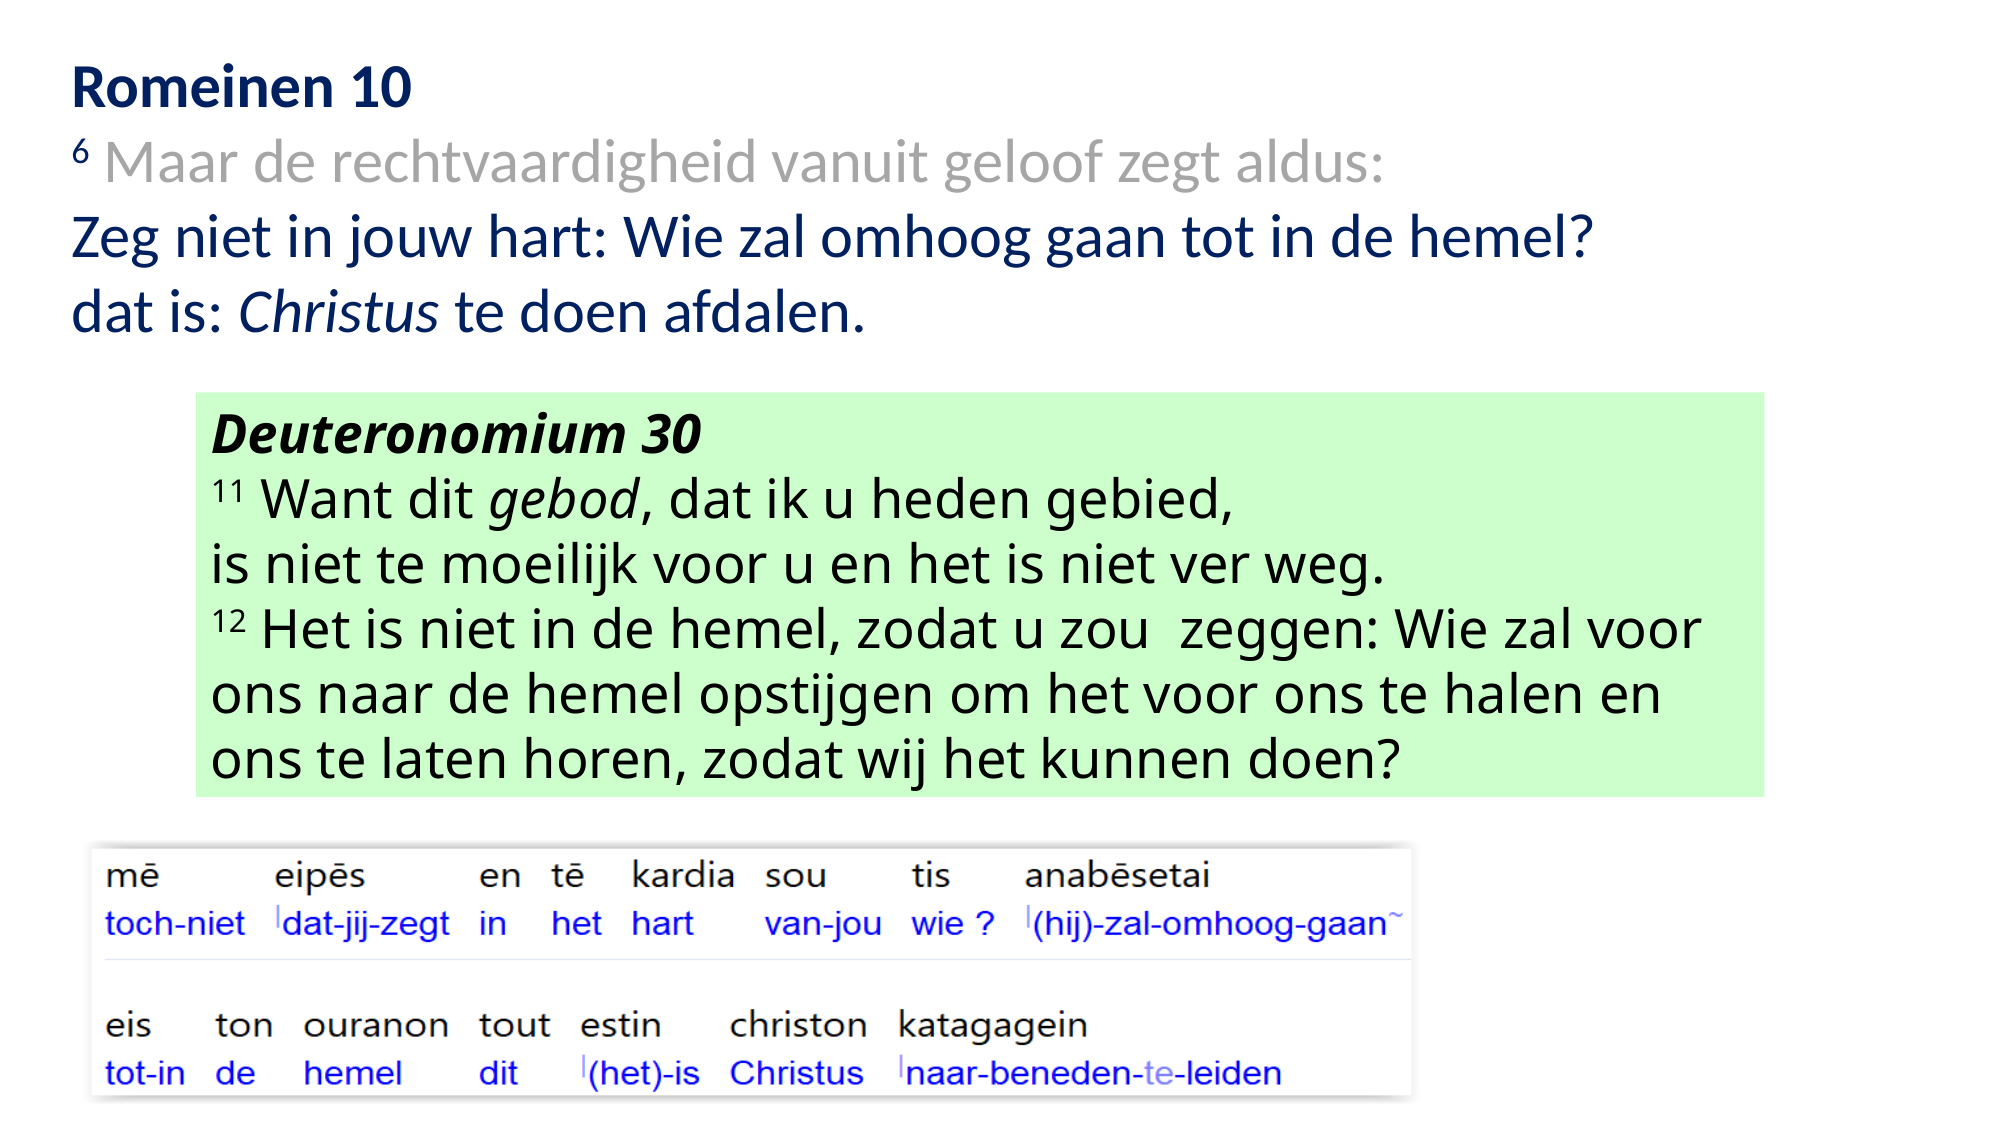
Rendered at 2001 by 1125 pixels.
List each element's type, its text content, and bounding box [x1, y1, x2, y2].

text_box Romeinen 10 6 Maar de rechtvaardigheid vanuit geloof zegt aldus: Zeg niet in jouw hart: Wie zal omhoog gaan tot in de hemel? dat is: Christus te doen afdalen. [56, 37, 1980, 352]
picture [80, 838, 1422, 1105]
text_box Deuteronomium 30 11 Want dit gebod, dat ik u heden gebied, is niet te moeilijk voor u en het is niet ver weg. 12 Het is niet in de hemel, zodat u zou zeggen: Wie zal voor ons naar de hemel opstijgen om het voor ons te halen en ons te laten horen, zodat wij het kunnen doen? [196, 392, 1765, 797]
